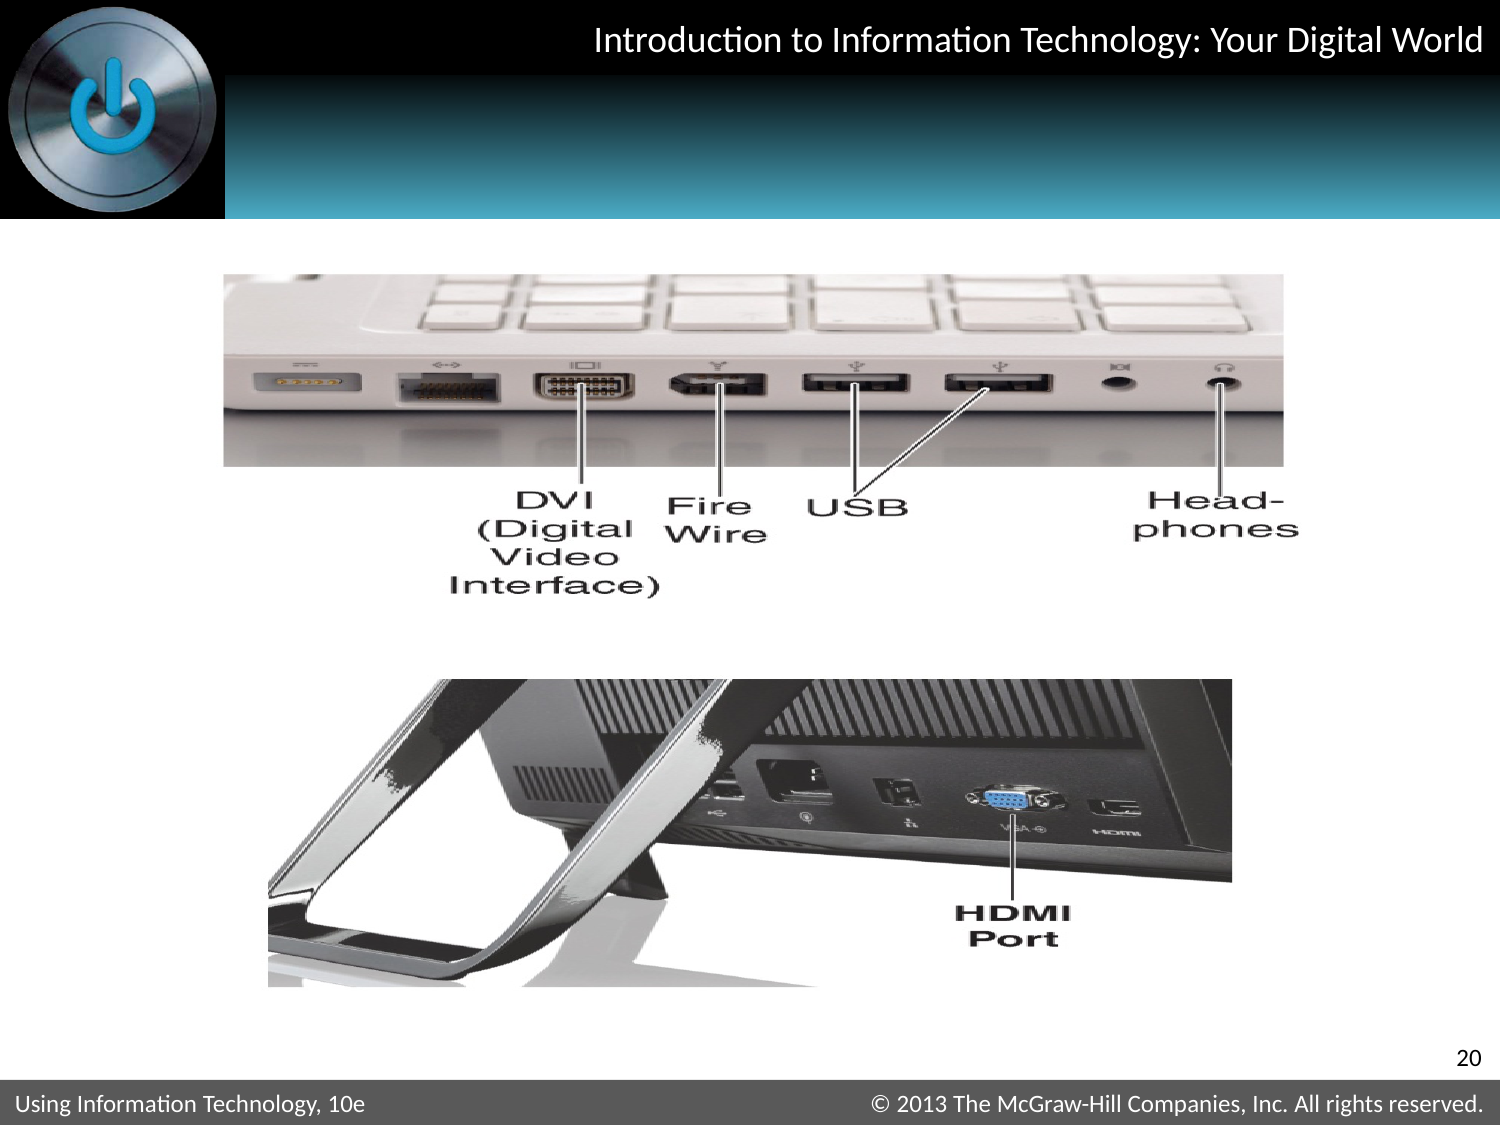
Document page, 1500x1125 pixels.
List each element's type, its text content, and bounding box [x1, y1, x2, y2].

slide_number 20 [1346, 1033, 1497, 1079]
picture [261, 674, 1241, 991]
picture [0, 0, 225, 219]
picture [216, 269, 1310, 631]
